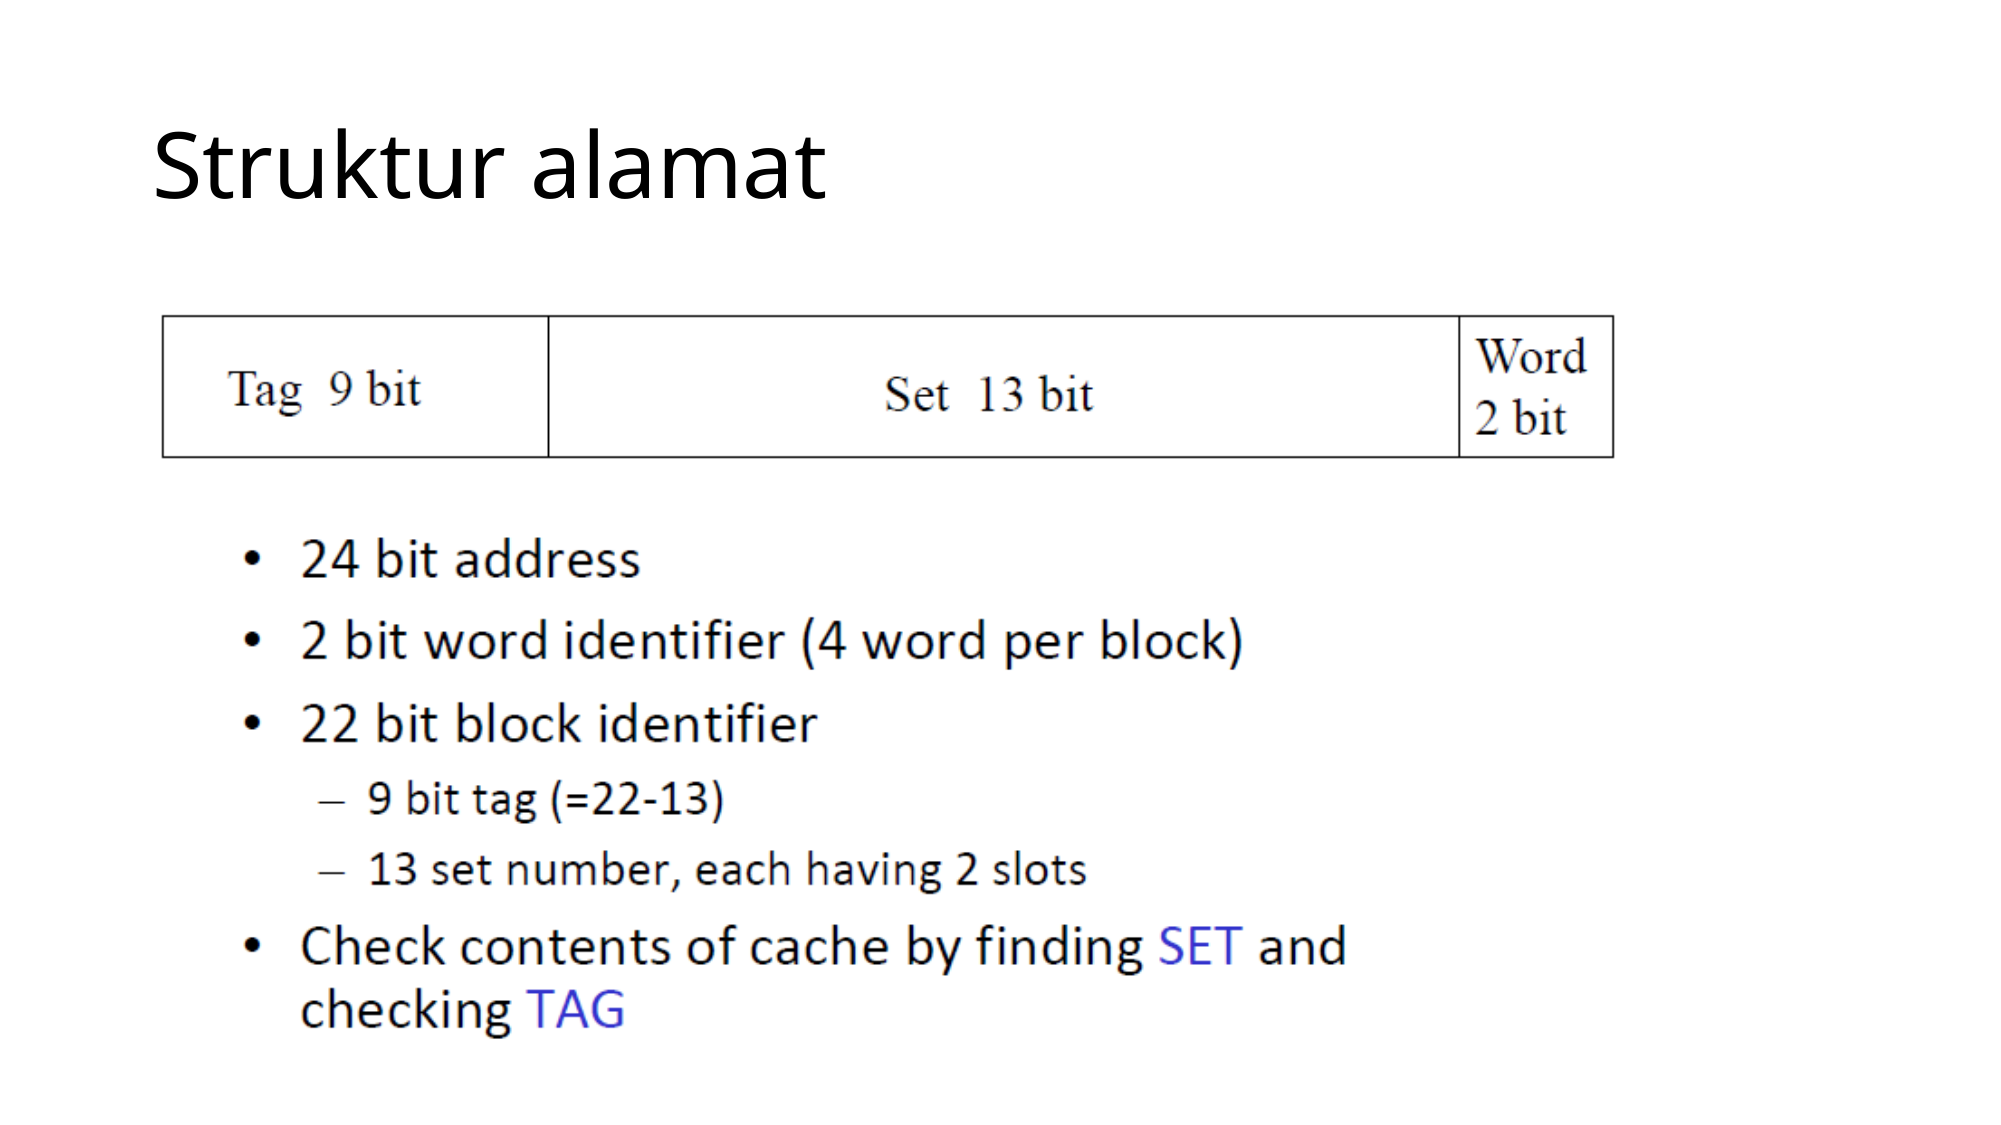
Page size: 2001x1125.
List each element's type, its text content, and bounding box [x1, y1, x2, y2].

title Struktur alamat [137, 59, 1863, 278]
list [137, 274, 1636, 1075]
